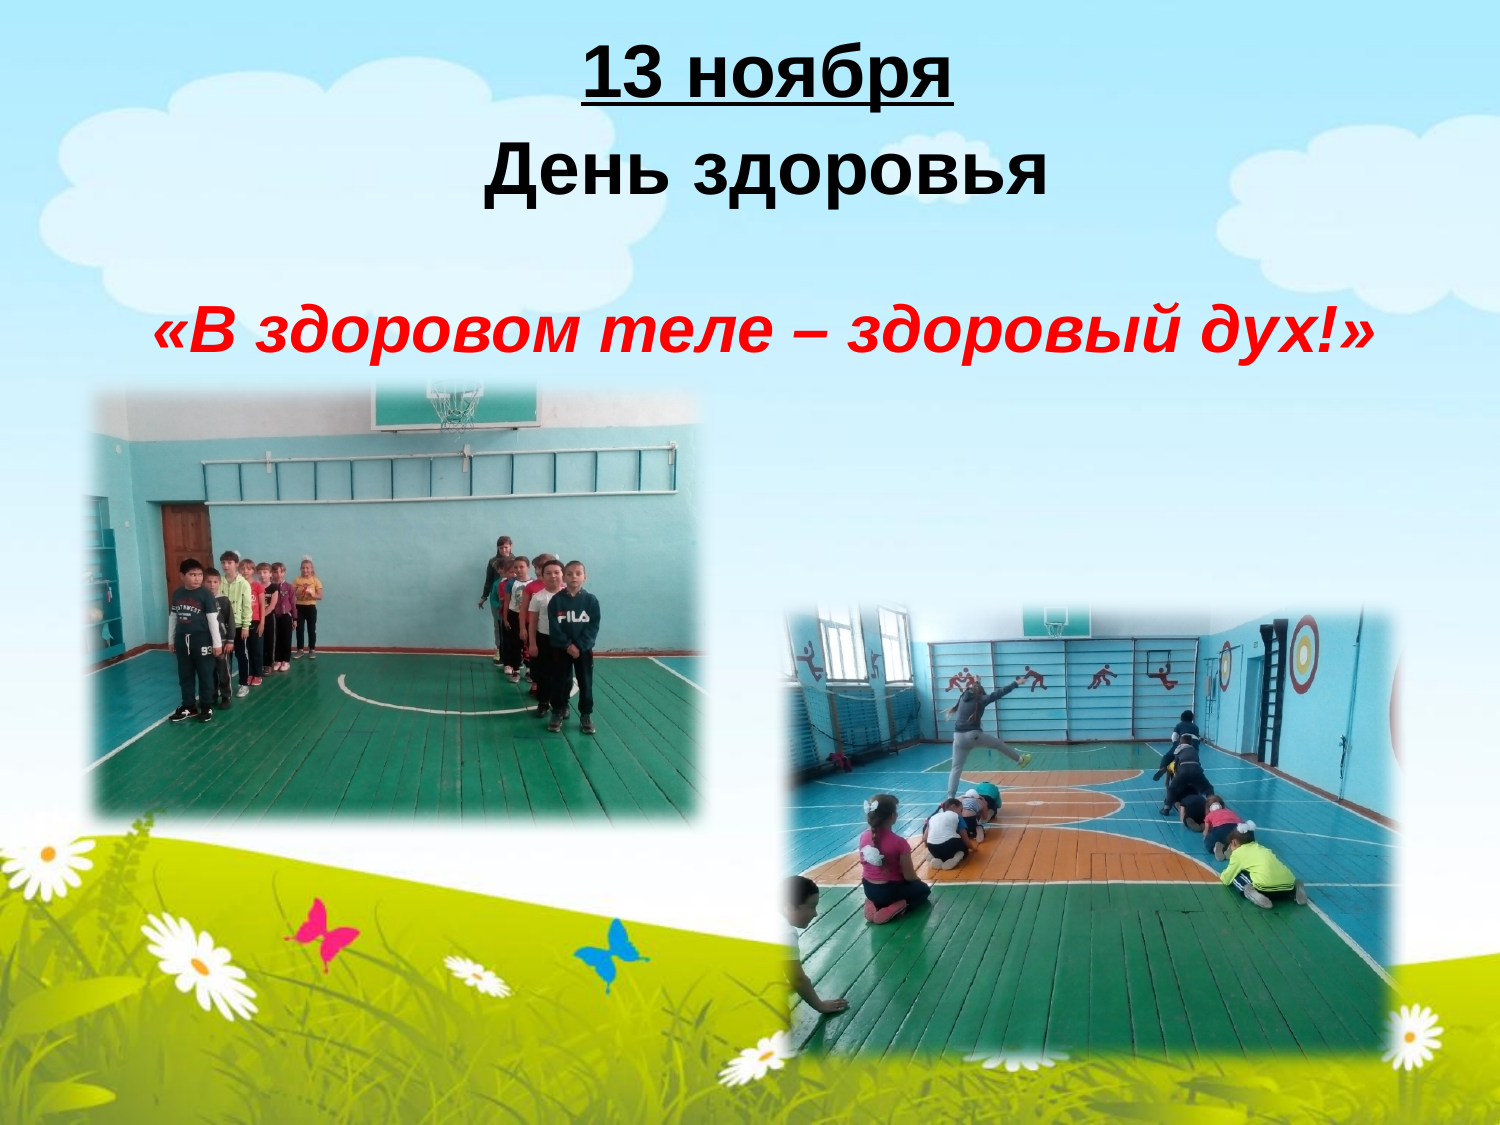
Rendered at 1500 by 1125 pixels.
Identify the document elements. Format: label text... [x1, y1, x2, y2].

table_header 13 ноября День здоровья [18, 17, 1500, 210]
picture [0, 0, 1500, 1125]
text_box «В здоровом теле – здоровый дух!» [29, 278, 1500, 374]
